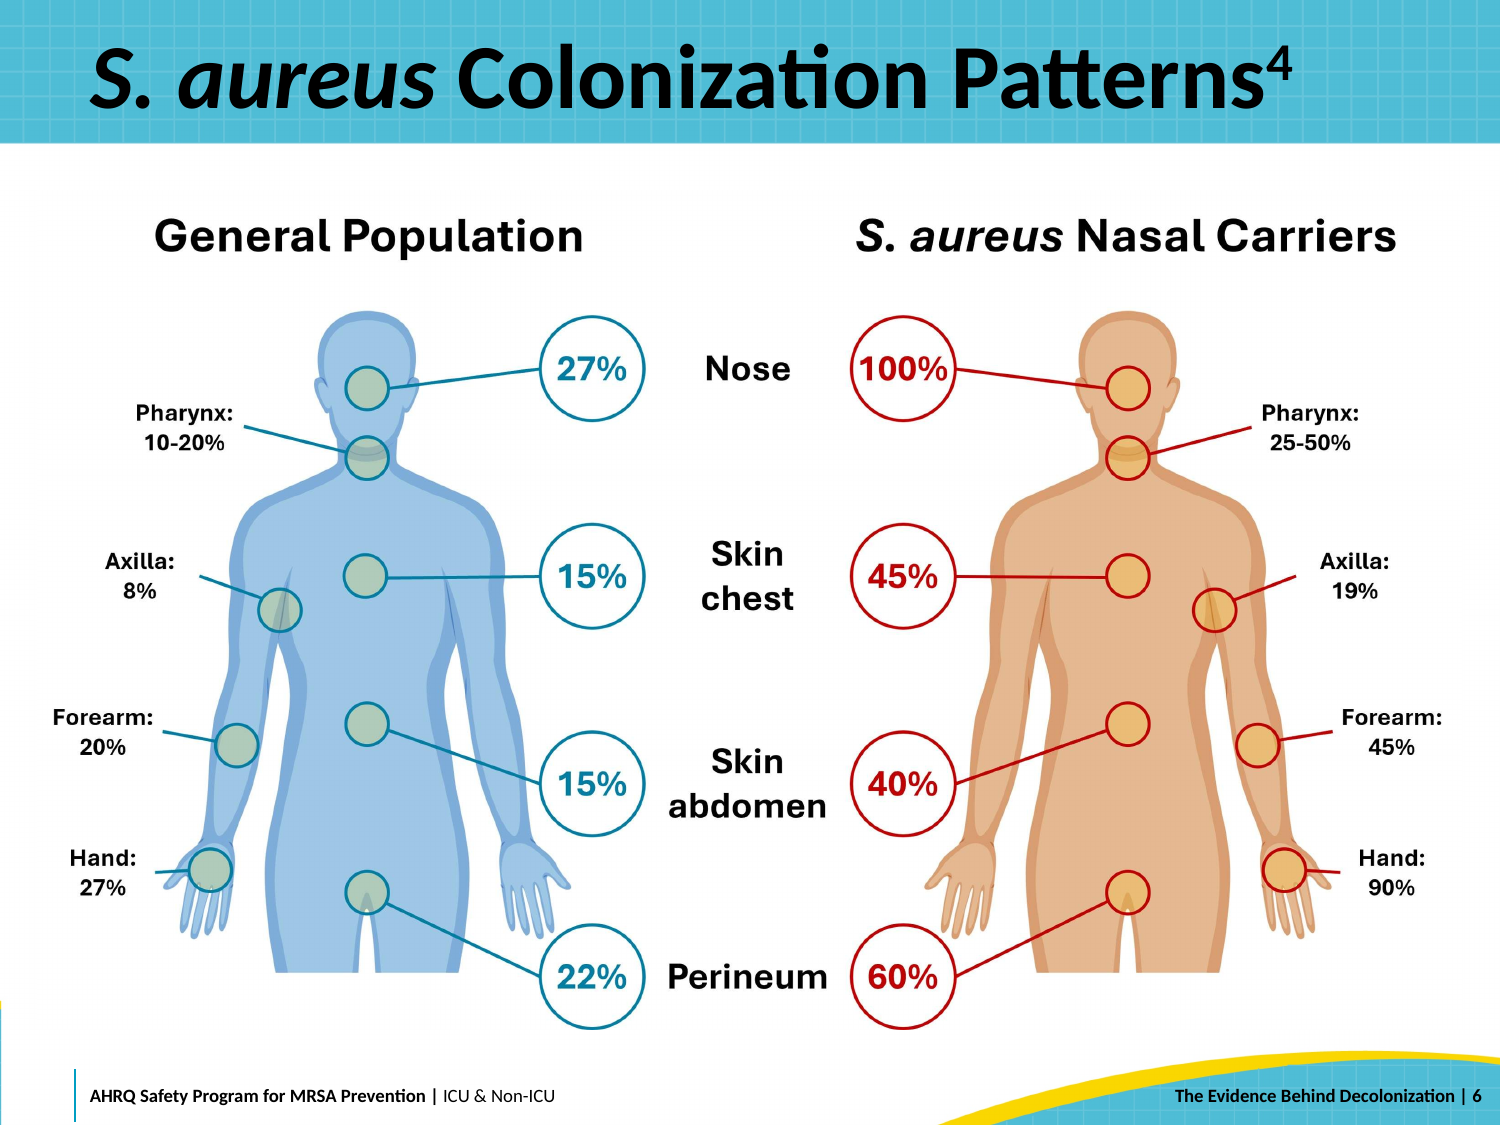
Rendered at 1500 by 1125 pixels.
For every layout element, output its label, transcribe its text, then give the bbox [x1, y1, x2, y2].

slide_number | 6 [1455, 1065, 1500, 1125]
picture [0, 0, 1500, 1125]
title S. aureus Colonization Patterns4 [75, 0, 1425, 150]
